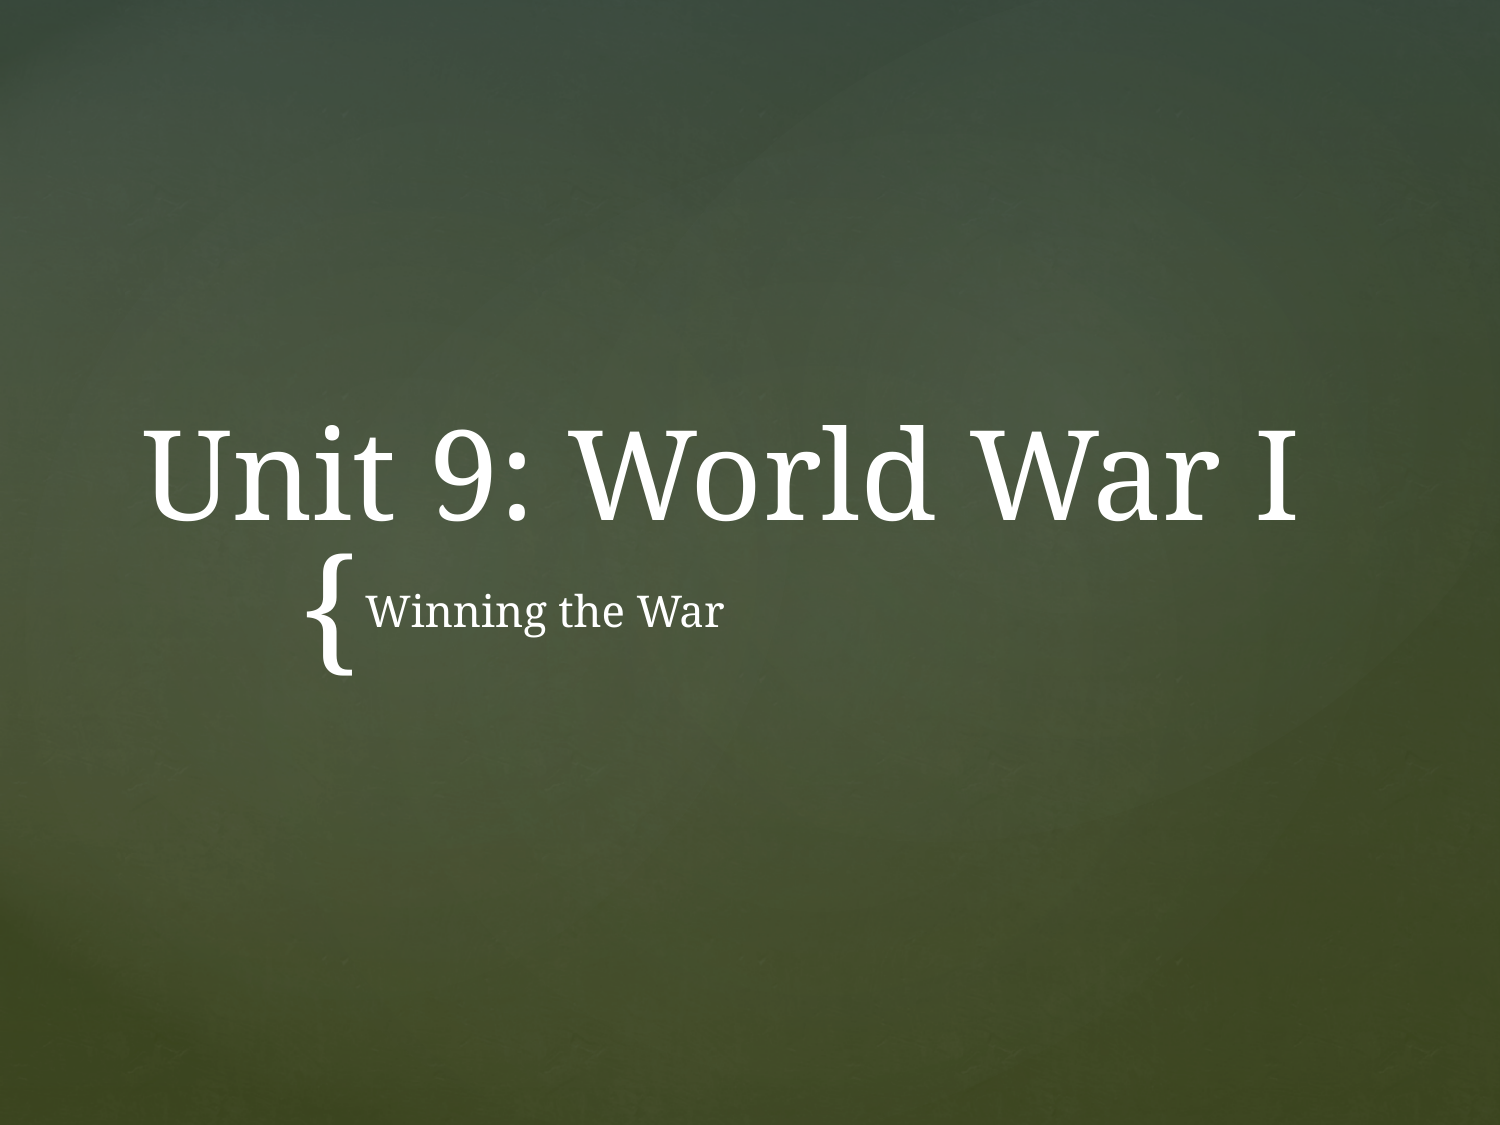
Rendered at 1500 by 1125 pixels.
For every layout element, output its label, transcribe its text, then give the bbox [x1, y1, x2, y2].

subtitle Winning the War [350, 553, 1363, 667]
title Unit 9: World War I [127, 200, 1365, 554]
